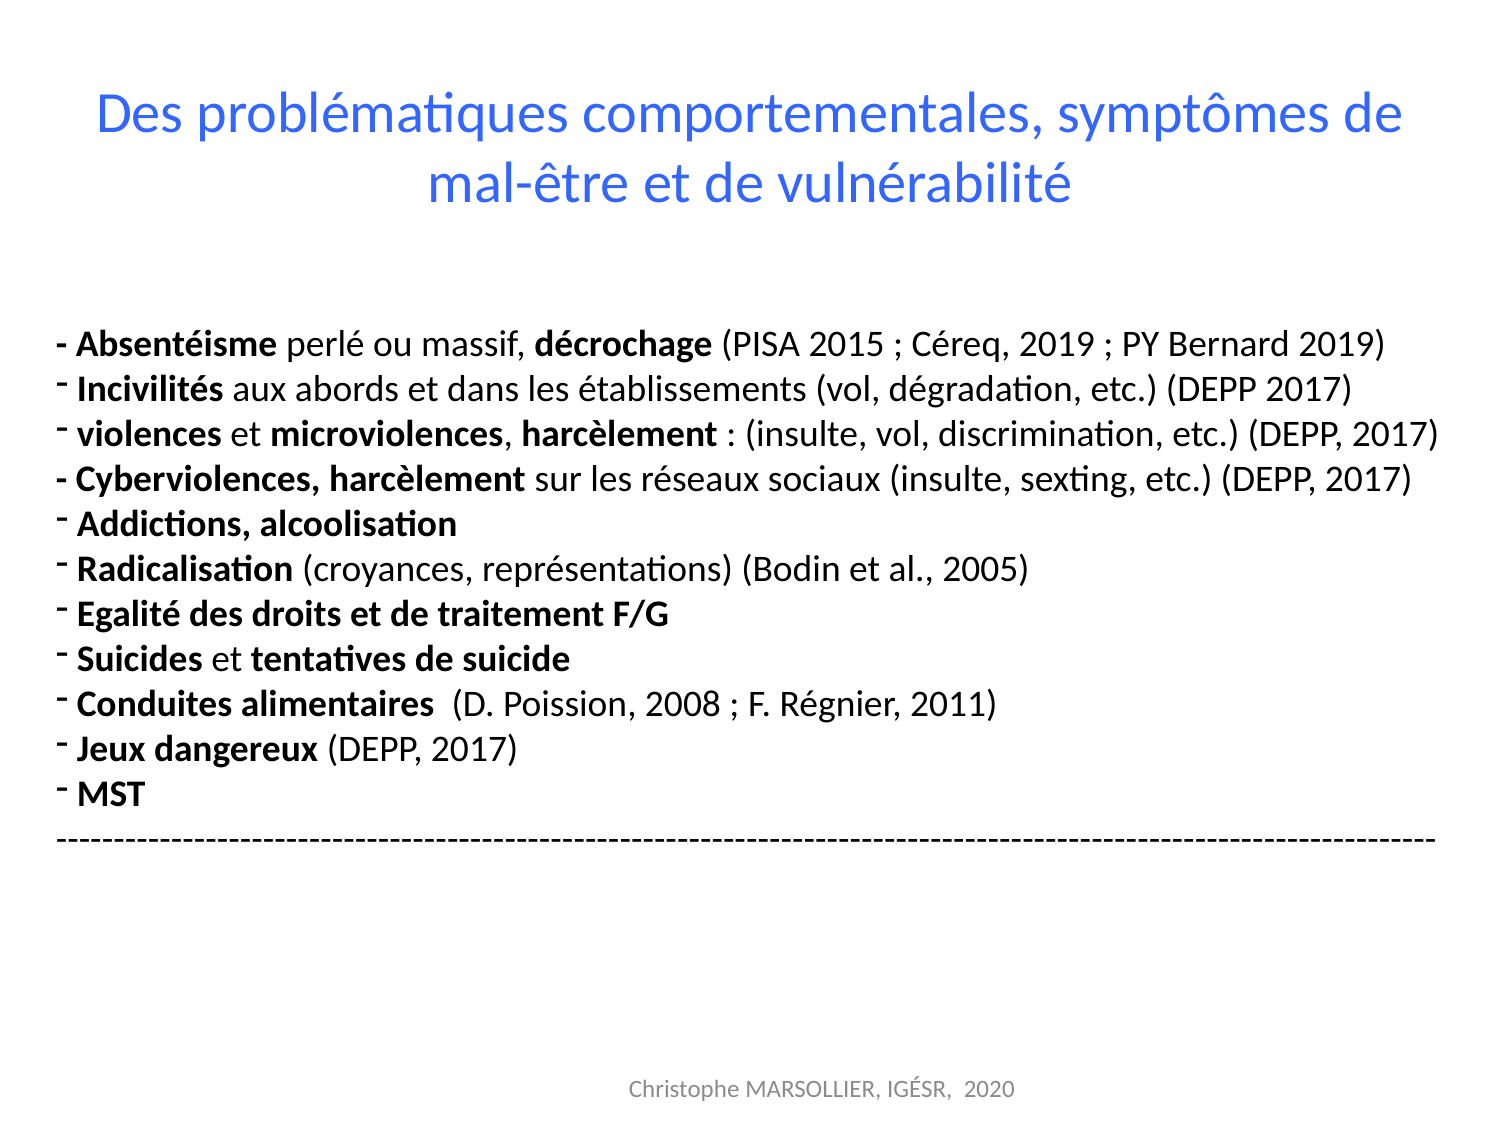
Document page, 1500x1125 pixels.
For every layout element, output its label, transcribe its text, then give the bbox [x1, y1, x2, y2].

text_box Christophe MARSOLLIER, IGÉSR, 2020 [614, 1064, 1031, 1125]
text_box Des problématiques comportementales, symptômes de mal-être et de vulnérabilité - Absentéisme perlé ou massif, décrochage (PISA 2015 ; Céreq, 2019 ; PY Bernard 2019) Incivilités aux abords et dans les établissements (vol, dégradation, etc.) (DEPP 2017) violences et microviolences, harcèlement : (insulte, vol, discrimination, etc.) (DEPP, 2017) - Cyberviolences, harcèlement sur les réseaux sociaux (insulte, sexting, etc.) (DEPP, 2017) Addictions, alcoolisation Radicalisation (croyances, représentations) (Bodin et al., 2005) Egalité des droits et de traitement F/G Suicides et tentatives de suicide Conduites alimentaires (D. Poission, 2008 ; F. Régnier, 2011) Jeux dangereux (DEPP, 2017) MST ------------------------------------------------------------------------------------------------------------------------ [41, 66, 1459, 996]
